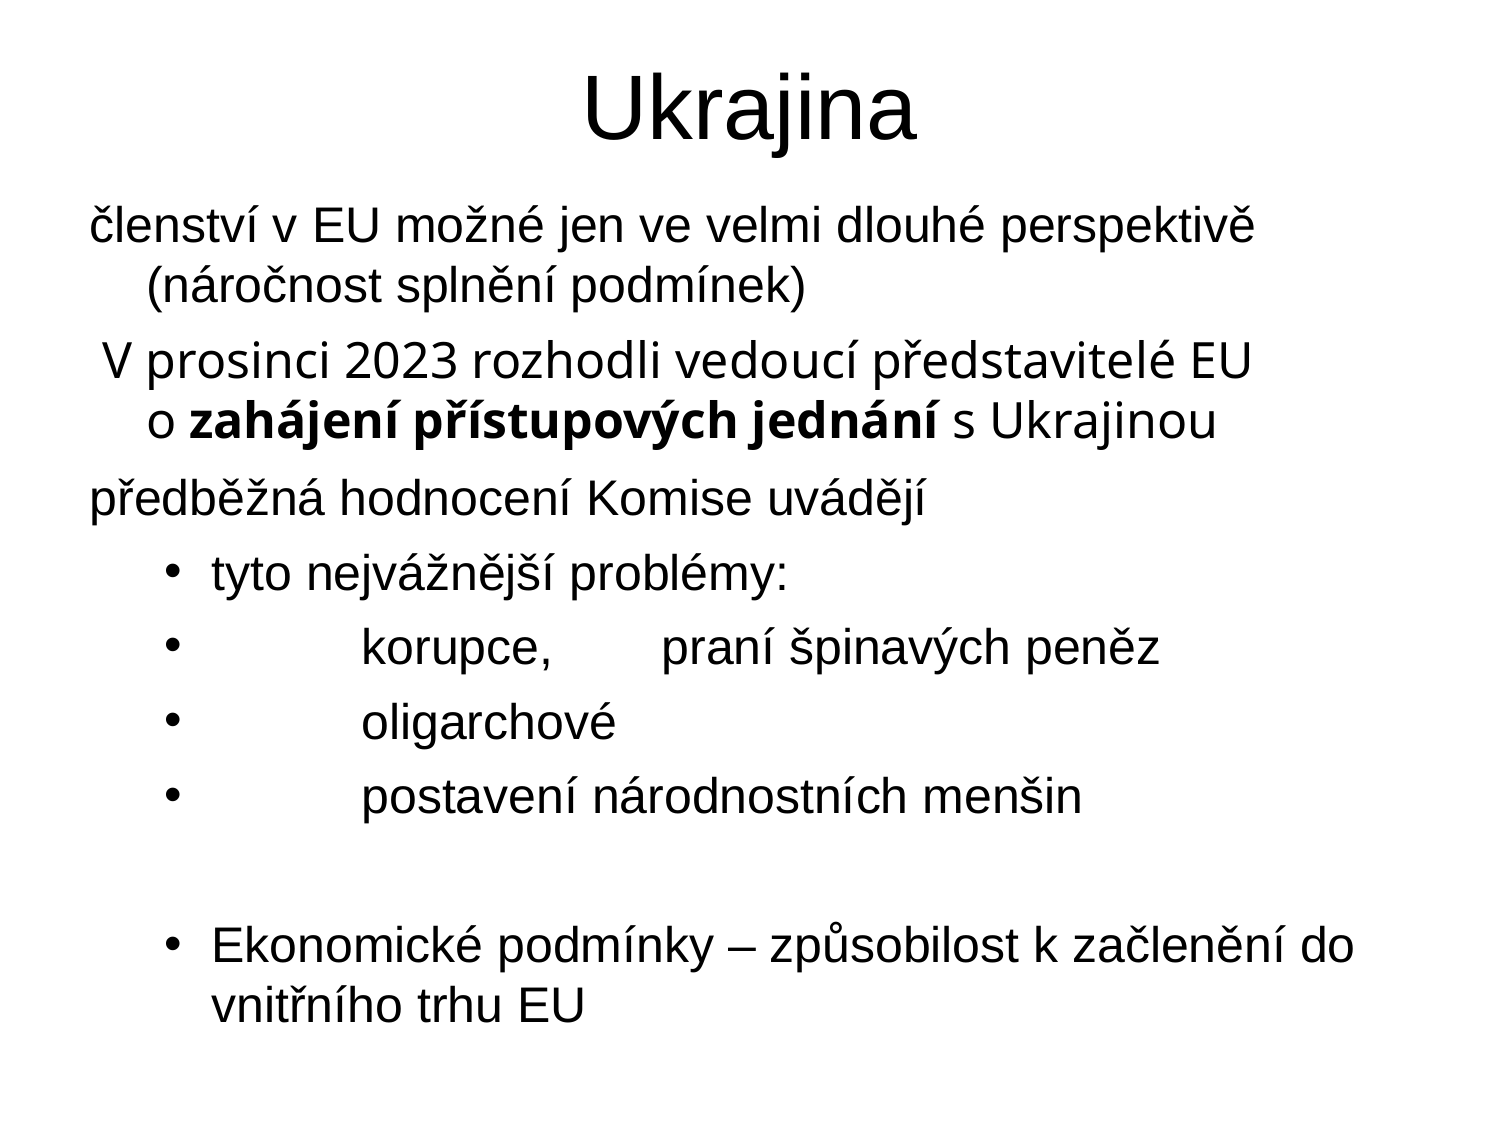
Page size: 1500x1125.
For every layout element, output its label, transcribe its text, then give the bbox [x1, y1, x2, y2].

title Ukrajina [75, 21, 1425, 184]
list členství v EU možné jen ve velmi dlouhé perspektivě (náročnost splnění podmínek) V prosinci 2023 rozhodli vedoucí představitelé EU o zahájení přístupových jednání s Ukrajinou předběžná hodnocení Komise uvádějí tyto nejvážnější problémy: korupce, praní špinavých peněz oligarchové postavení národnostních menšin Ekonomické podmínky – způsobilost k začlenění do vnitřního trhu EU [75, 184, 1425, 1035]
